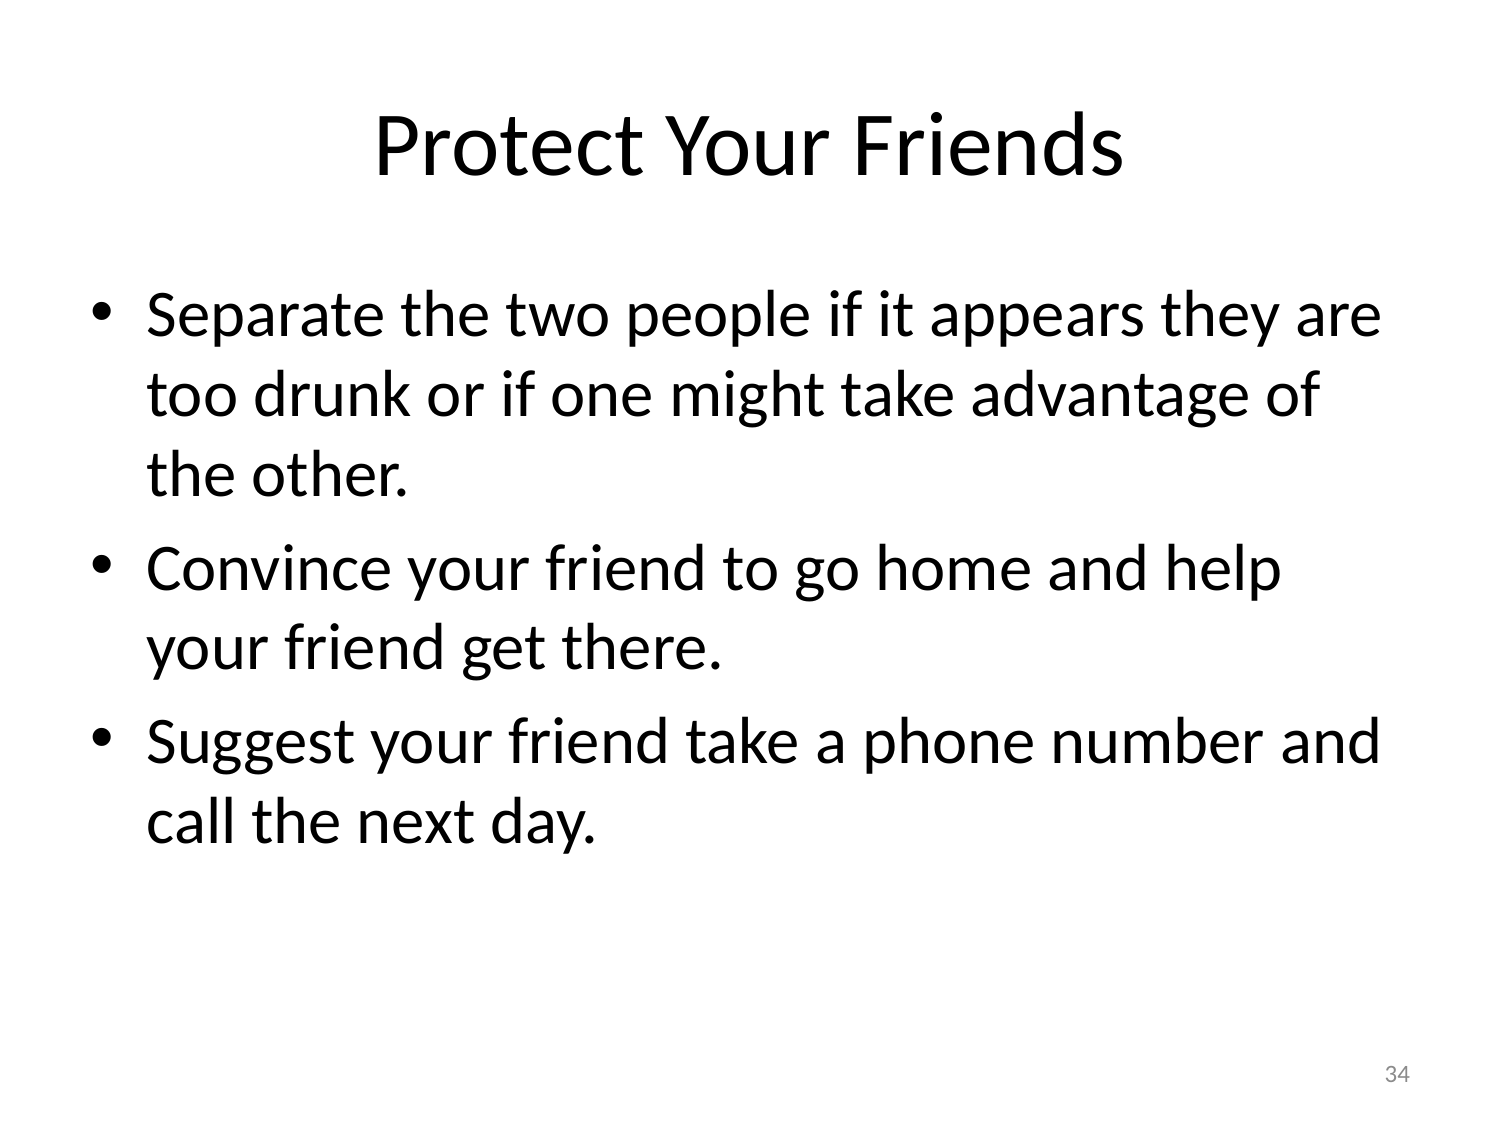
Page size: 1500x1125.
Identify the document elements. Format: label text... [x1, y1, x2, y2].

slide_number 34 [1074, 1042, 1425, 1103]
list Separate the two people if it appears they are too drunk or if one might take advantage of the other. Convince your friend to go home and help your friend get there. Suggest your friend take a phone number and call the next day. [75, 262, 1425, 1005]
title Protect Your Friends [75, 45, 1425, 233]
